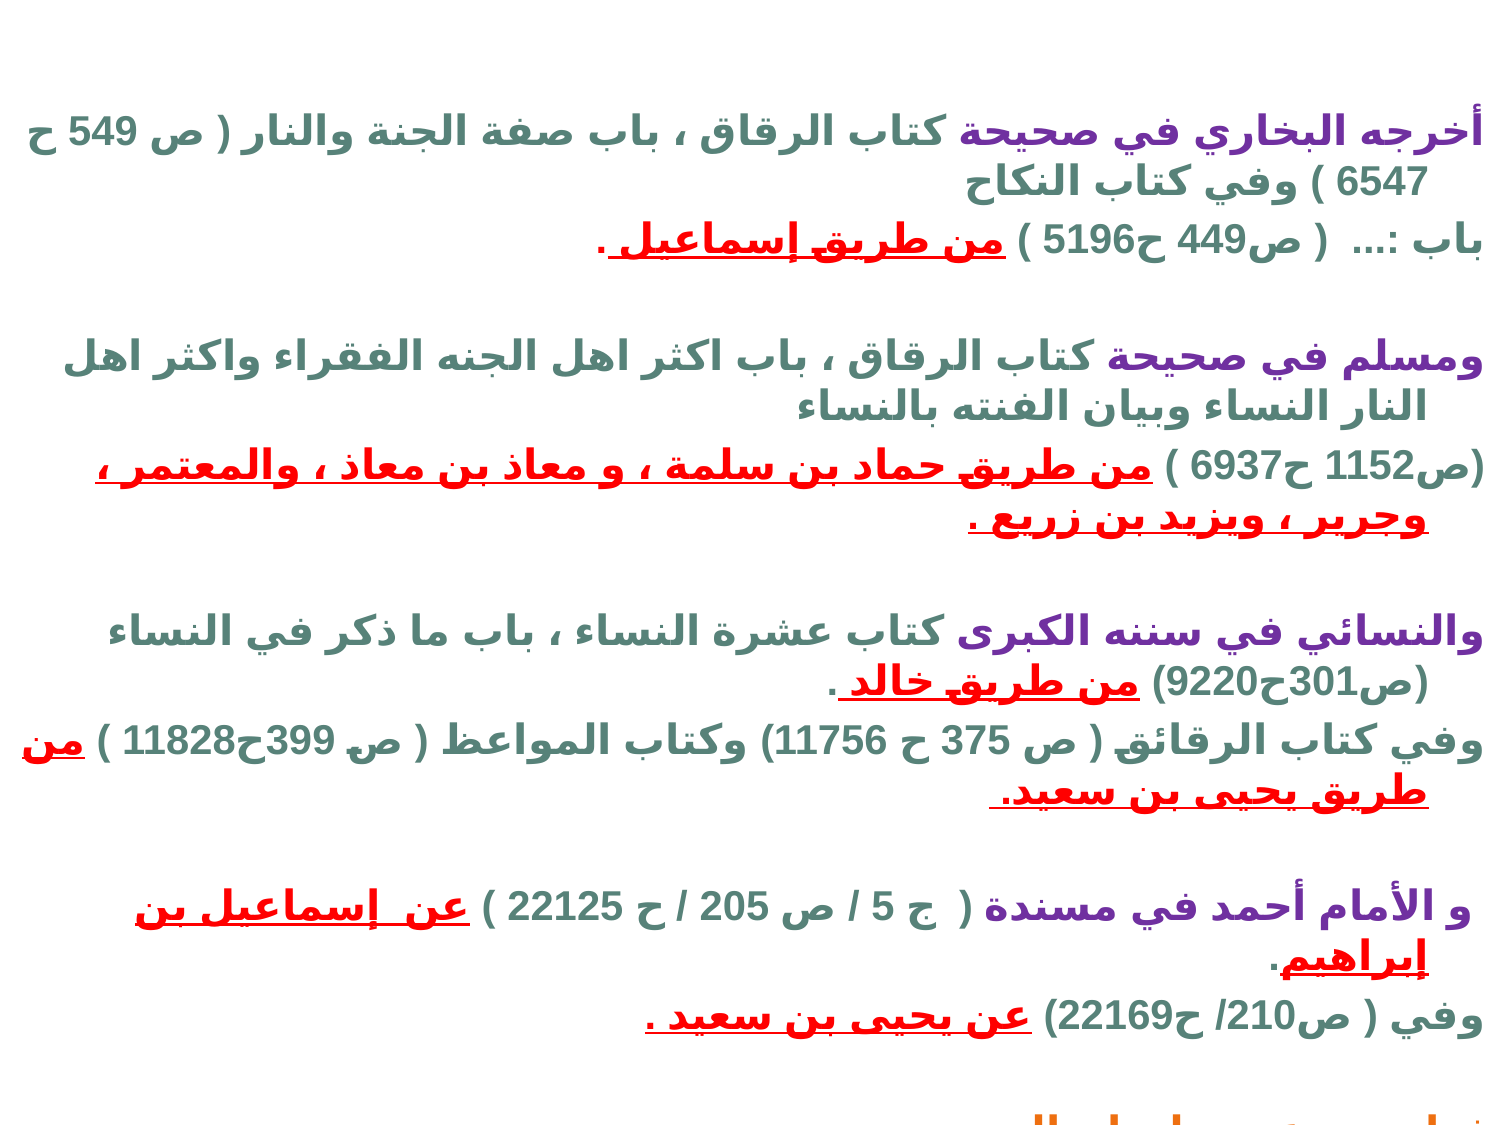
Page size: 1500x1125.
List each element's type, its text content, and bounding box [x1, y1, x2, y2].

text_box مدار الحديث على : سليمان التيمي . أخرجه البخاري في صحيحة كتاب الرقاق ، باب صفة الجنة والنار ( ص 549 ح 6547 ) وفي كتاب النكاح باب :... ( ص449 ح5196 ) من طريق إسماعيل . ومسلم في صحيحة كتاب الرقاق ، باب اكثر اهل الجنه الفقراء واكثر اهل النار النساء وبيان الفنته بالنساء (ص1152 ح6937 ) من طريق حماد بن سلمة ، و معاذ بن معاذ ، والمعتمر ، وجرير ، ويزيد بن زريع . والنسائي في سننه الكبرى كتاب عشرة النساء ، باب ما ذكر في النساء (ص301ح9220) من طريق خالد . وفي كتاب الرقائق ( ص 375 ح 11756) وكتاب المواعظ ( ص 399ح11828 ) من طريق يحيى بن سعيد. و الأمام أحمد في مسندة ( ج 5 / ص 205 / ح 22125 ) عن إسماعيل بن إبراهيم. وفي ( ص210/ ح22169) عن يحيى بن سعيد . ثمانيتهم عن سليمان التيمي به ، بنحوه . [0, 0, 1500, 1125]
